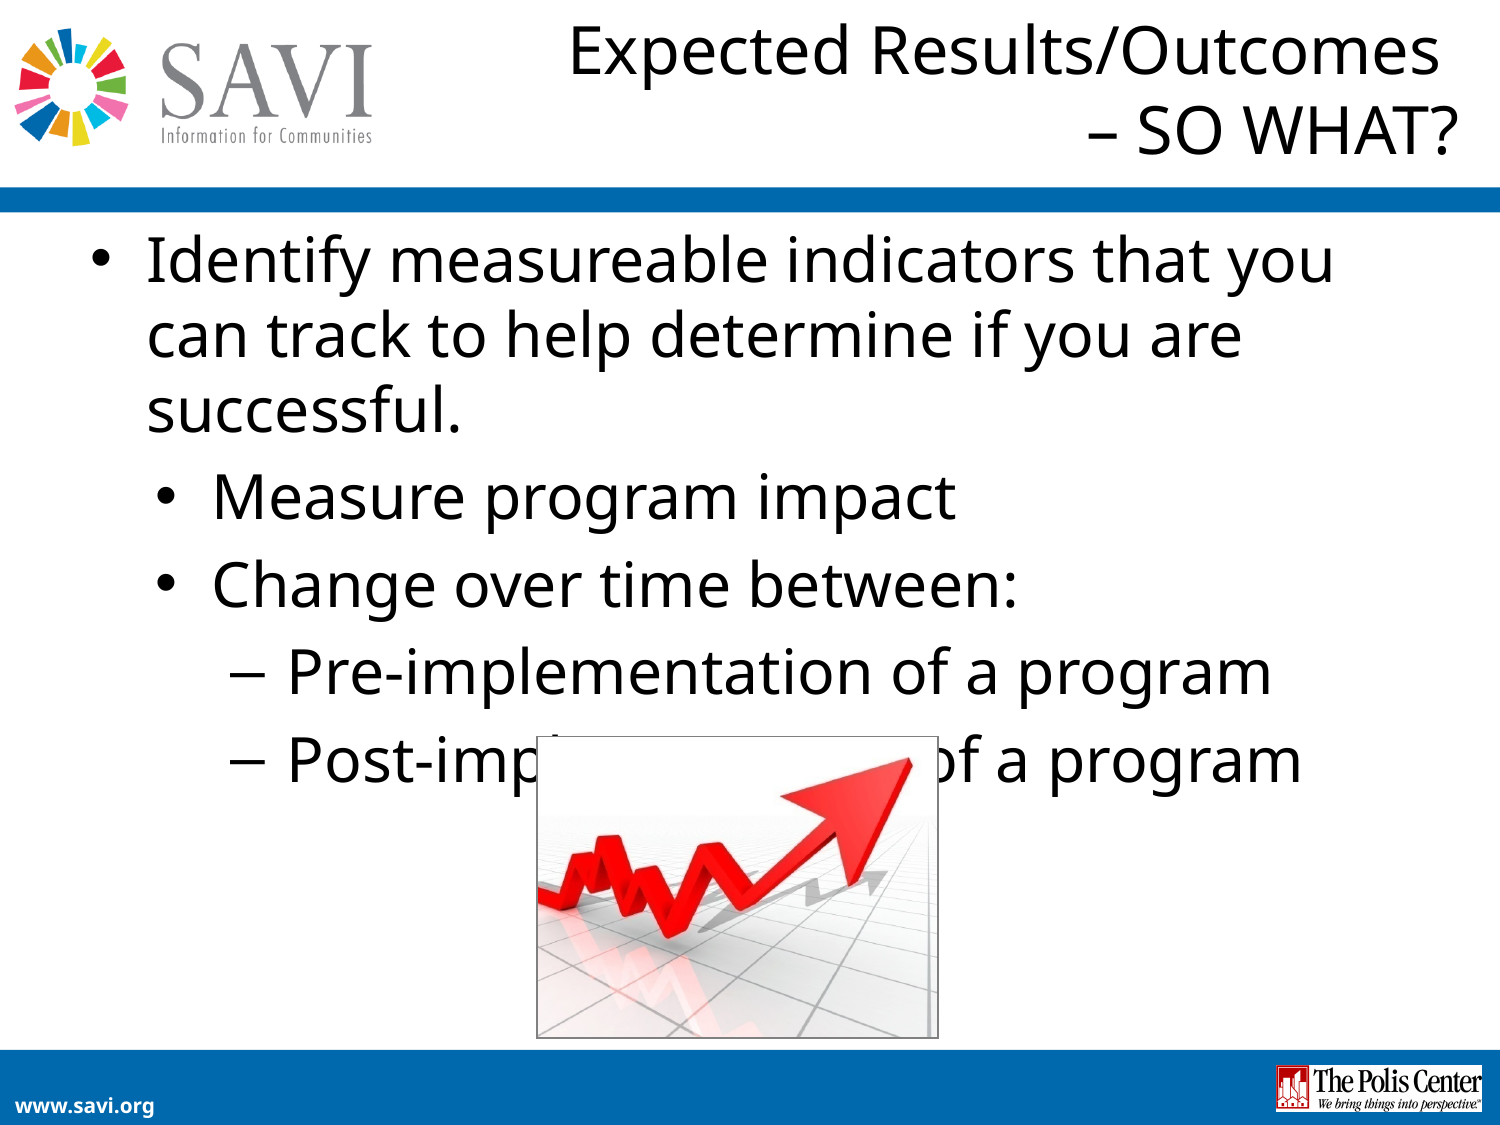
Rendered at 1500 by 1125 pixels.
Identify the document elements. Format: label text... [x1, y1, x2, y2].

list Identify measureable indicators that you can track to help determine if you are successful. Measure program impact Change over time between: Pre-implementation of a program Post-implementation of a program [74, 212, 1426, 1063]
text_box www.savi.org [0, 1084, 198, 1125]
picture [537, 737, 938, 1038]
picture [1276, 1065, 1482, 1112]
title Expected Results/Outcomes – SO WHAT? [0, 24, 1476, 151]
